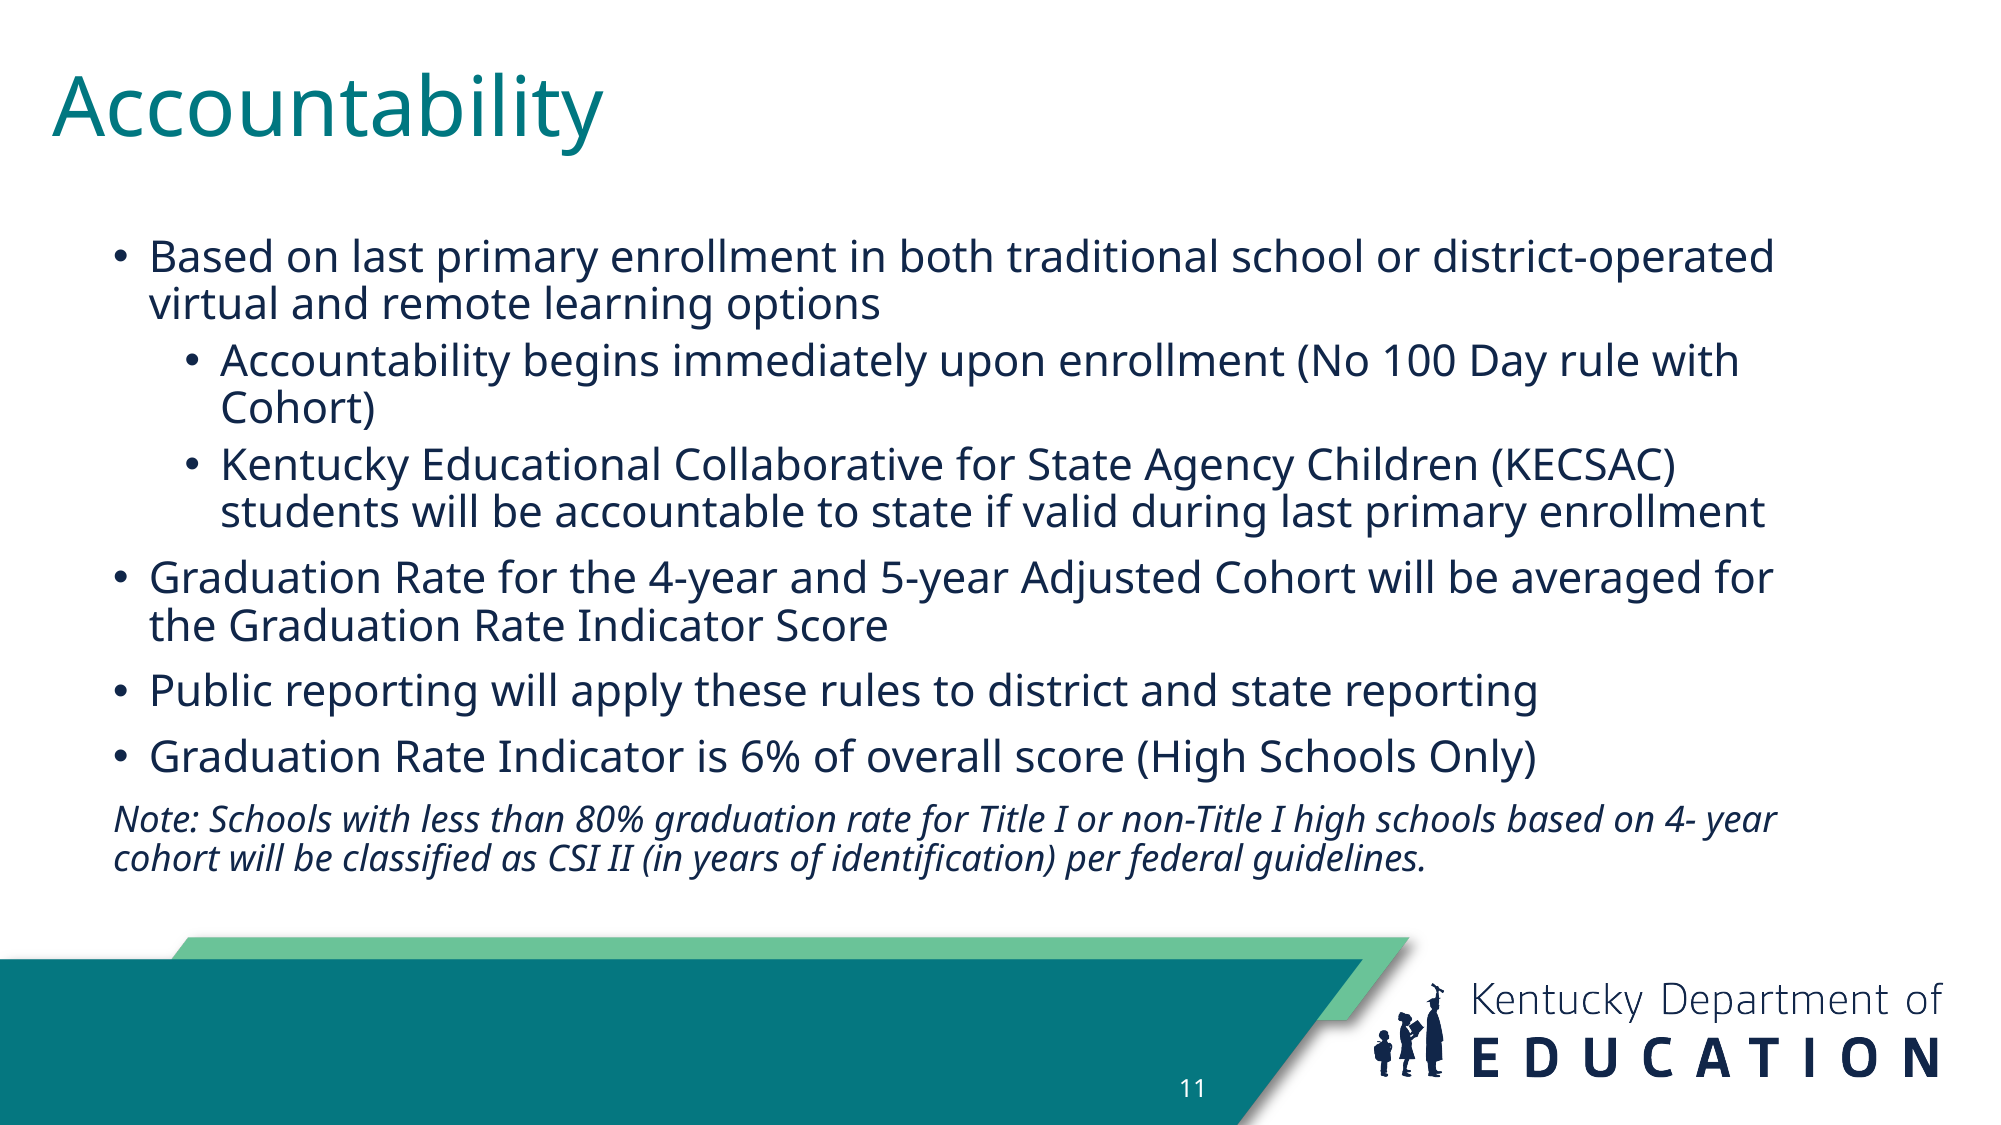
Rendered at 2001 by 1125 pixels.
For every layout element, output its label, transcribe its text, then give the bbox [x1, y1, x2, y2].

picture [0, 0, 2001, 1125]
list Based on last primary enrollment in both traditional school or district-operated virtual and remote learning options Accountability begins immediately upon enrollment (No 100 Day rule with Cohort) Kentucky Educational Collaborative for State Agency Children (KECSAC) students will be accountable to state if valid during last primary enrollment Graduation Rate for the 4-year and 5-year Adjusted Cohort will be averaged for the Graduation Rate Indicator Score Public reporting will apply these rules to district and state reporting Graduation Rate Indicator is 6% of overall score (High Schools Only) Note: Schools with less than 80% graduation rate for Title I or non-Title I high schools based on 4- year cohort will be classified as CSI II (in years of identification) per federal guidelines. [98, 226, 1824, 899]
title Accountability [0, 0, 1726, 218]
